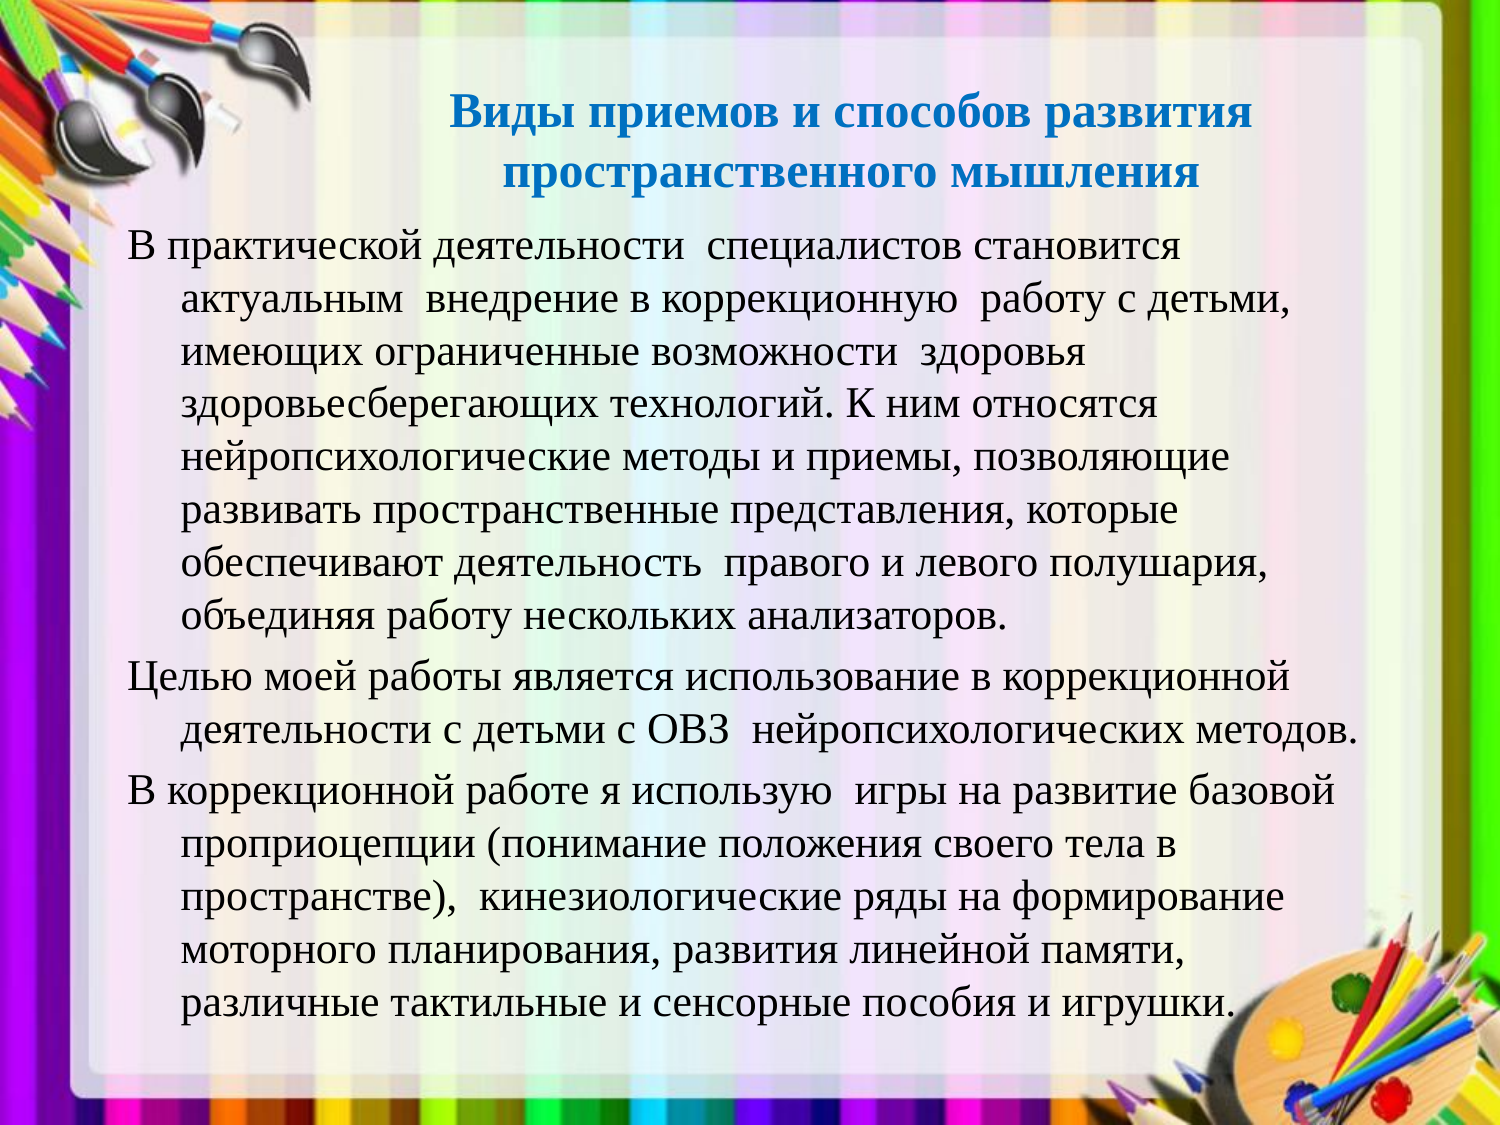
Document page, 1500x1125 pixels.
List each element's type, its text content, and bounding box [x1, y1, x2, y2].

picture [0, 0, 1500, 1125]
title Виды приемов и способов развития пространственного мышления [277, 66, 1425, 209]
list В практической деятельности специалистов становится актуальным внедрение в коррекционную работу с детьми, имеющих ограниченные возможности здоровья здоровьесберегающих технологий. К ним относятся нейропсихологические методы и приемы, позволяющие развивать пространственные представления, которые обеспечивают деятельность правого и левого полушария, объединяя работу нескольких анализаторов. Целью моей работы является использование в коррекционной деятельности с детьми с ОВЗ нейропсихологических методов. В коррекционной работе я использую игры на развитие базовой проприоцепции (понимание положения своего тела в пространстве), кинезиологические ряды на формирование моторного планирования, развития линейной памяти, различные тактильные и сенсорные пособия и игрушки. [112, 208, 1376, 1083]
